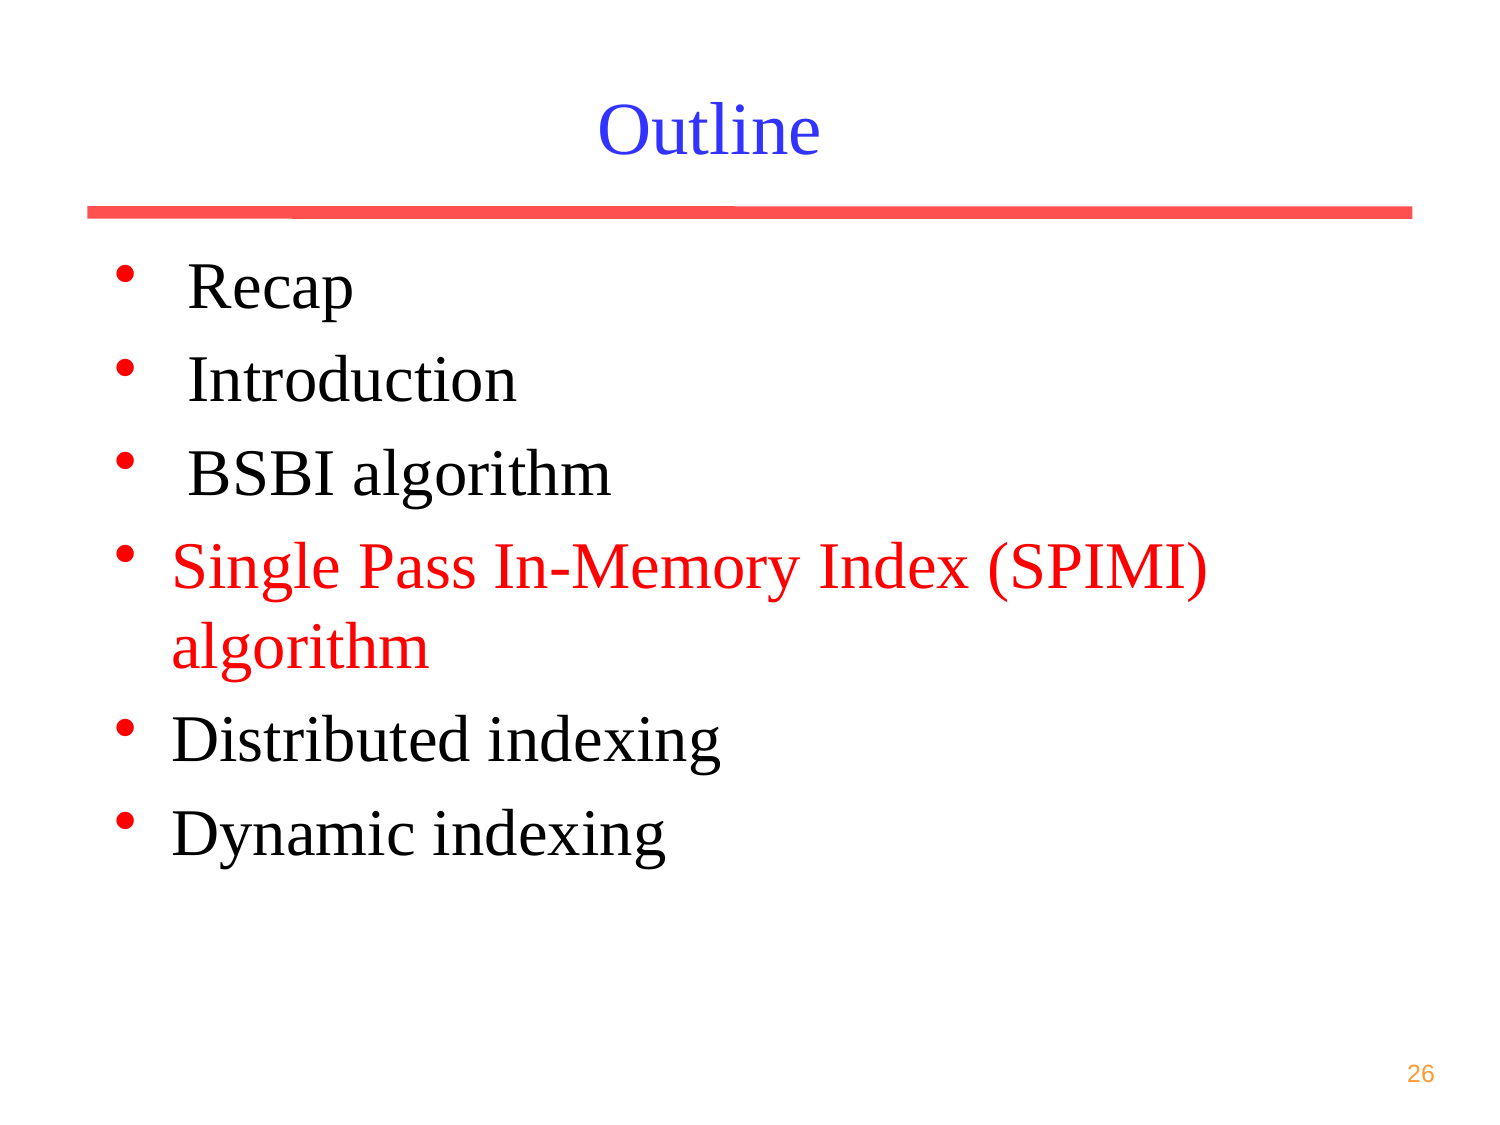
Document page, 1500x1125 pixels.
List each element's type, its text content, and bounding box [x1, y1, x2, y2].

title Outline [34, 16, 1385, 232]
slide_number 26 [1137, 1049, 1451, 1125]
text_box Recap Introduction BSBI algorithm Single Pass In-Memory Index (SPIMI) algorithm Distributed indexing Dynamic indexing [99, 234, 1418, 1010]
